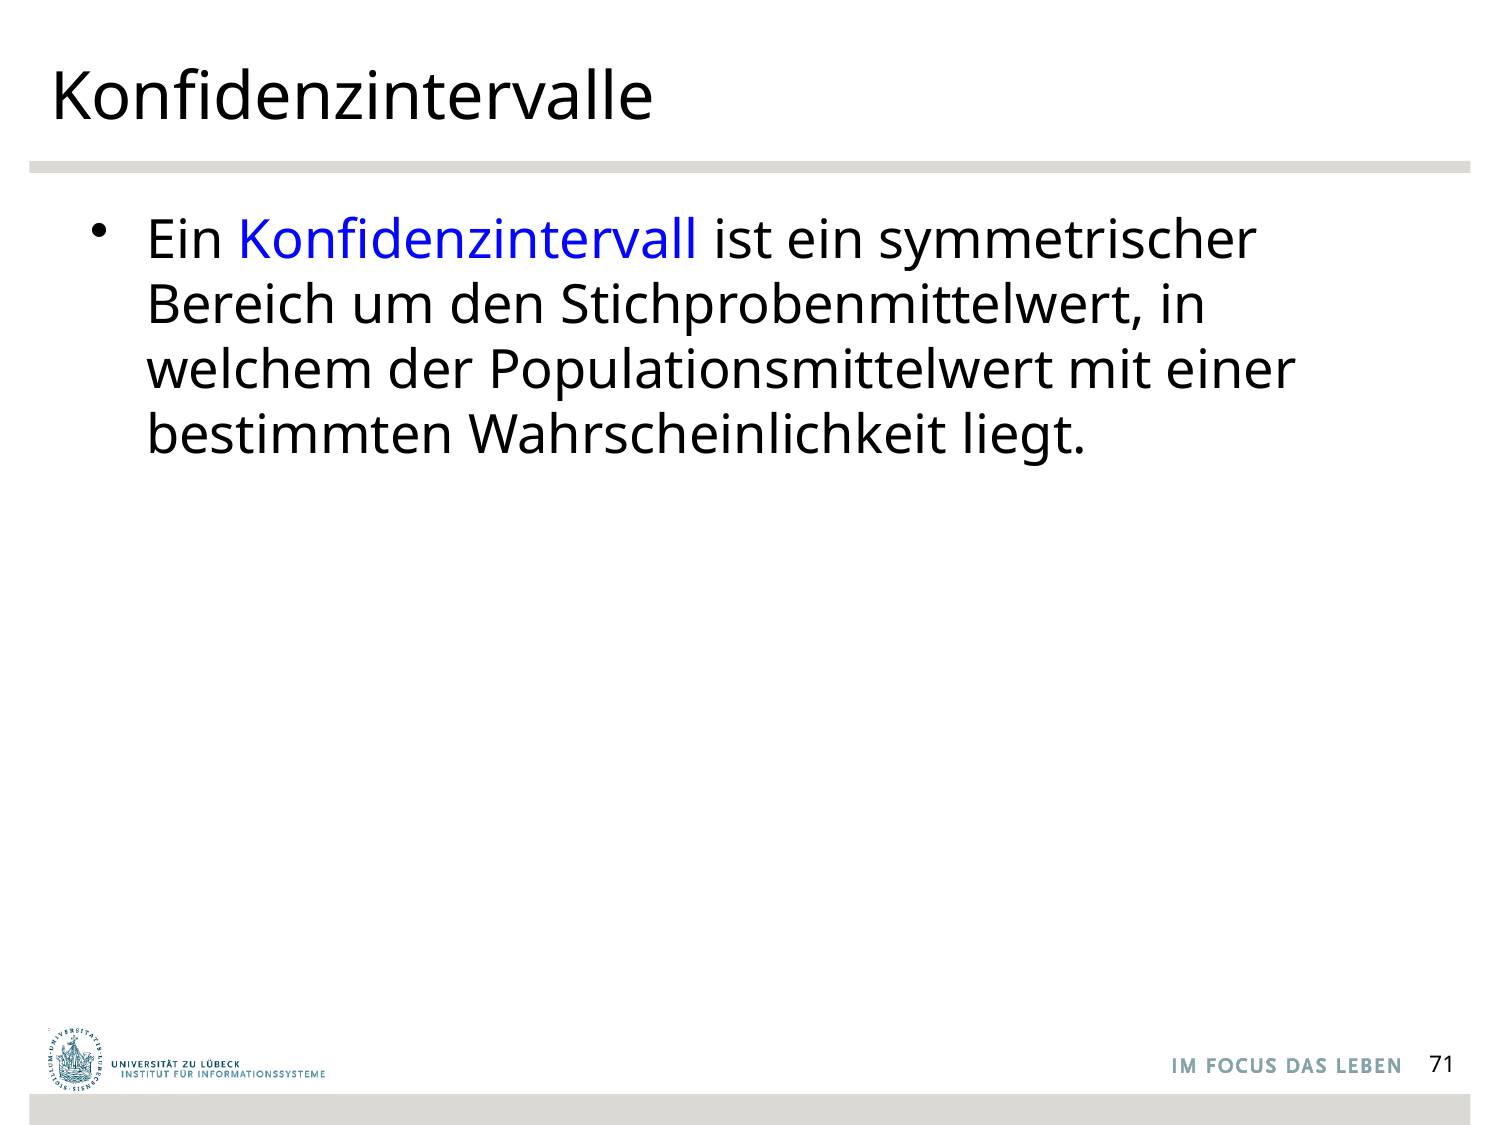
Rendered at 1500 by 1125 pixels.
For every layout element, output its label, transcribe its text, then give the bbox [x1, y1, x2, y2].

slide_number 71 [1305, 1050, 1471, 1083]
list Ein Konfidenzintervall ist ein symmetrischer Bereich um den Stichprobenmittelwert, in welchem der Populationsmittelwert mit einer bestimmten Wahrscheinlichkeit liegt. [75, 196, 1425, 1012]
title Konfidenzintervalle [35, 45, 1454, 111]
picture [1173, 1058, 1305, 1073]
